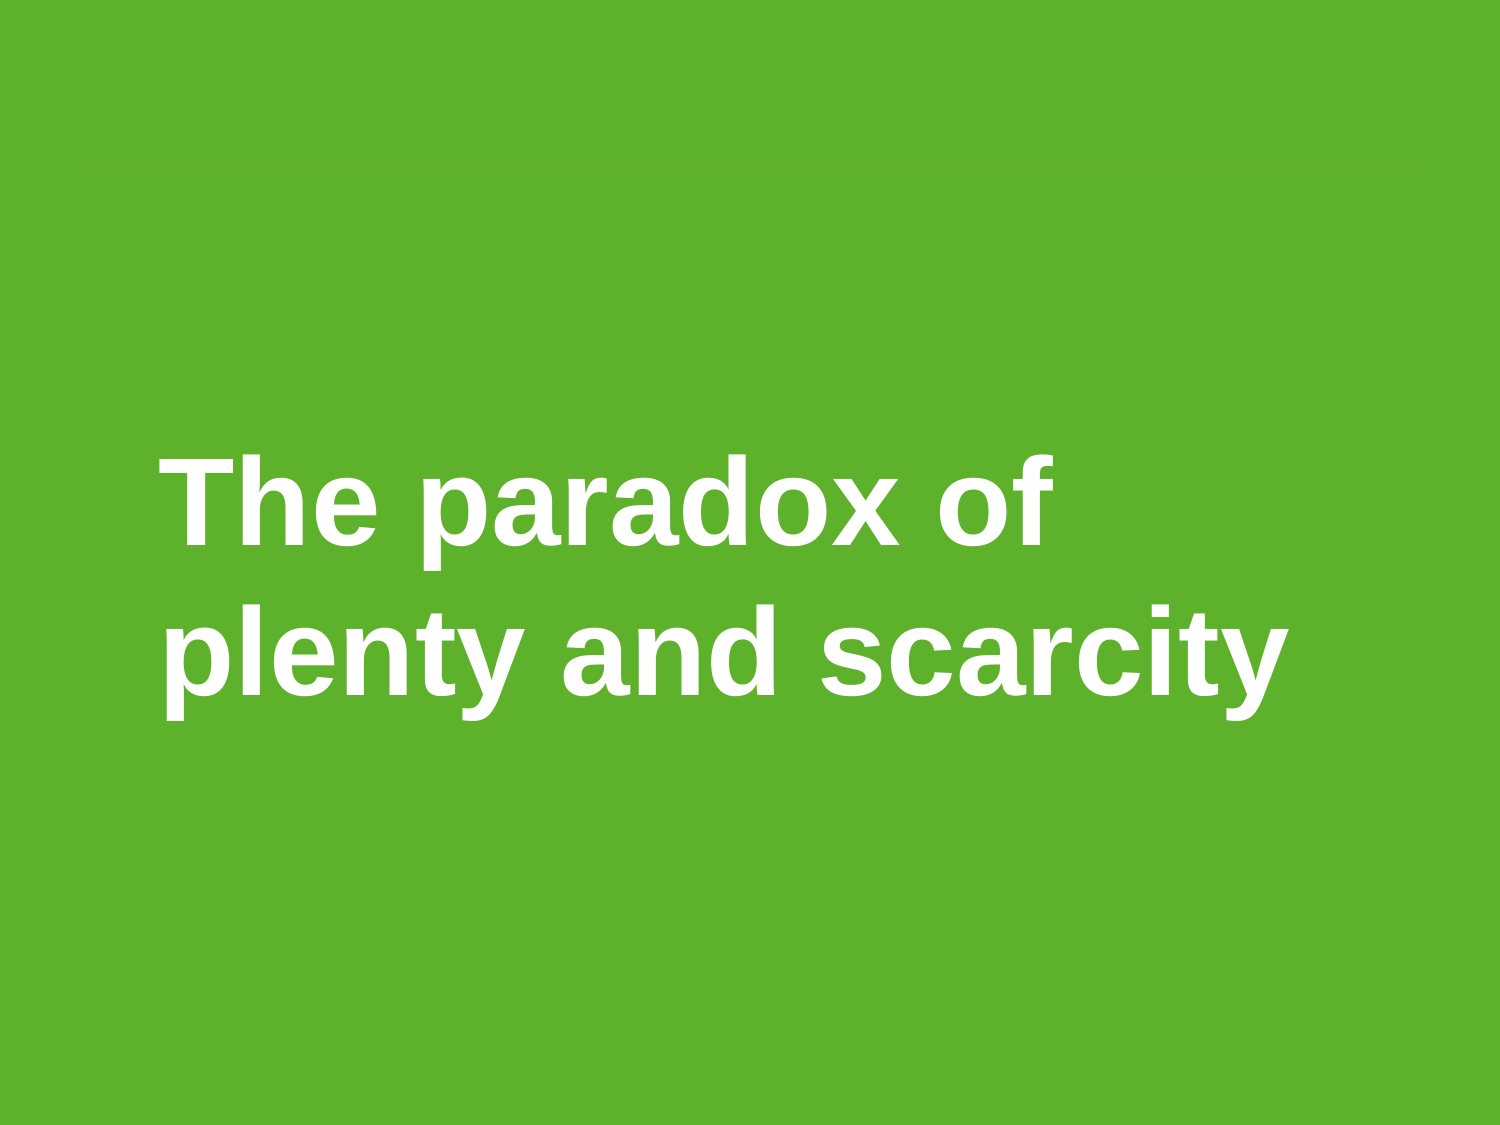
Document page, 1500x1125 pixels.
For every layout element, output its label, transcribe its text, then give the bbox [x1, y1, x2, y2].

title The paradox of plenty and scarcity [143, 412, 1410, 637]
